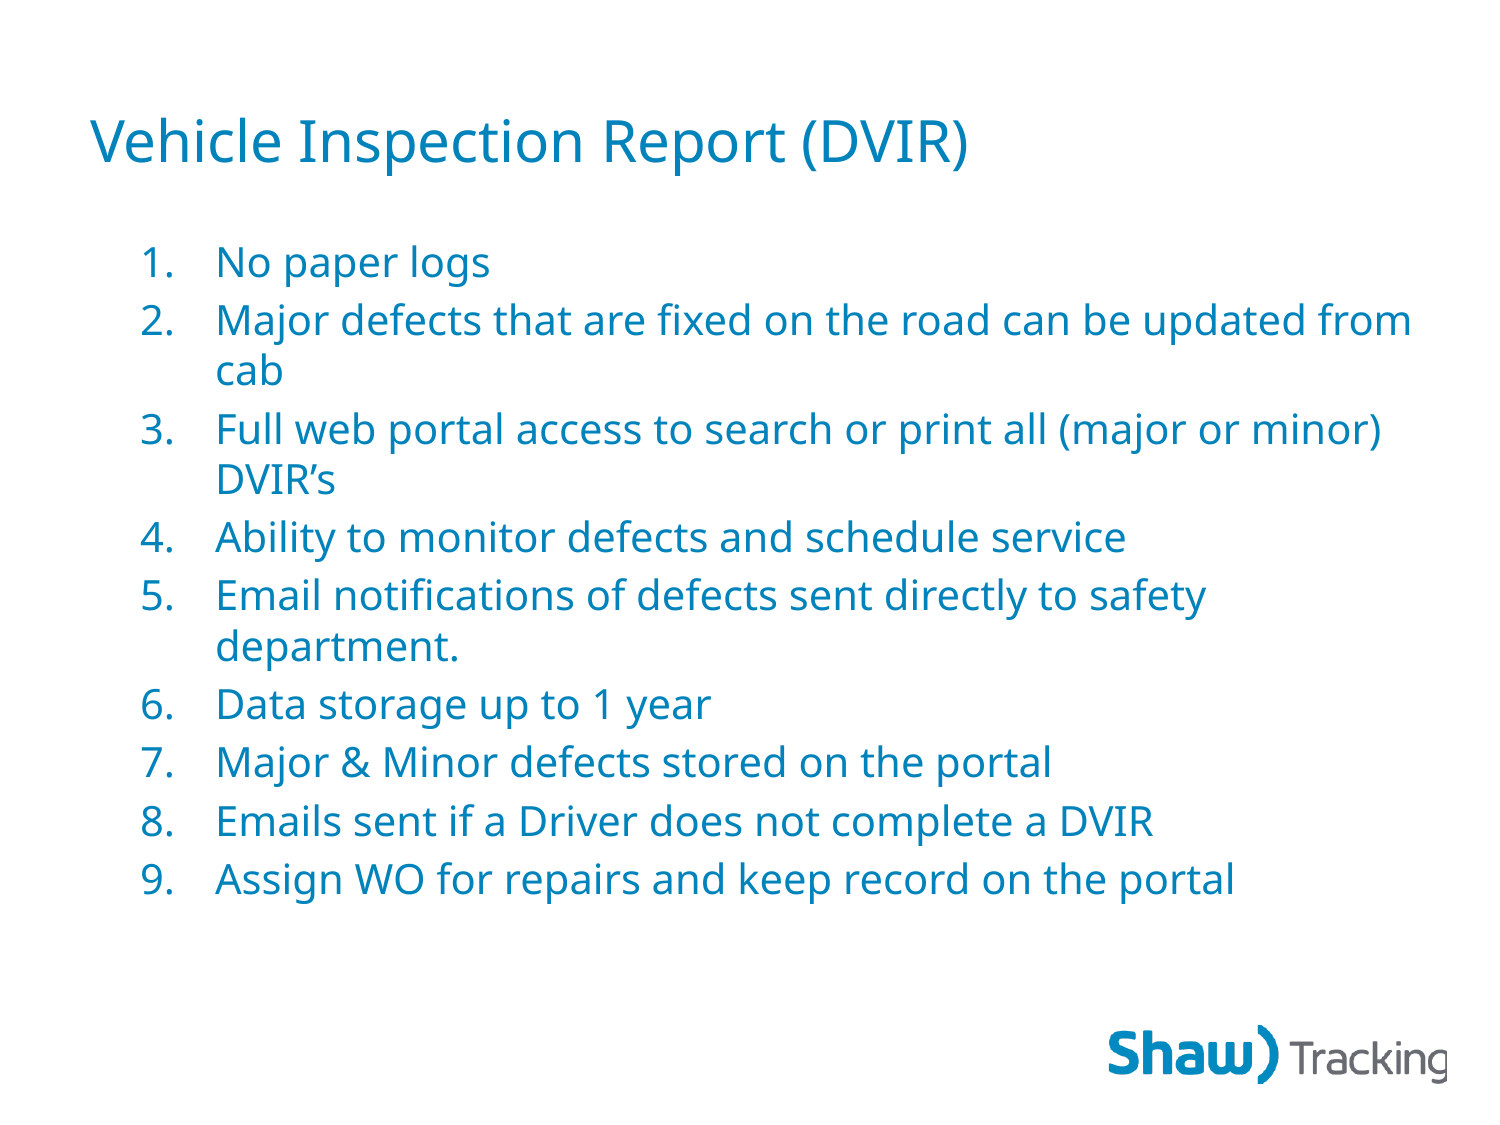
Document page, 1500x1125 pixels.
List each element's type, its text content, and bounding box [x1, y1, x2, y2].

text_box No paper logs Major defects that are fixed on the road can be updated from cab Full web portal access to search or print all (major or minor) DVIR’s Ability to monitor defects and schedule service Email notifications of defects sent directly to safety department. Data storage up to 1 year Major & Minor defects stored on the portal Emails sent if a Driver does not complete a DVIR Assign WO for repairs and keep record on the portal [125, 228, 1445, 925]
title Vehicle Inspection Report (DVIR) [75, 45, 1425, 233]
